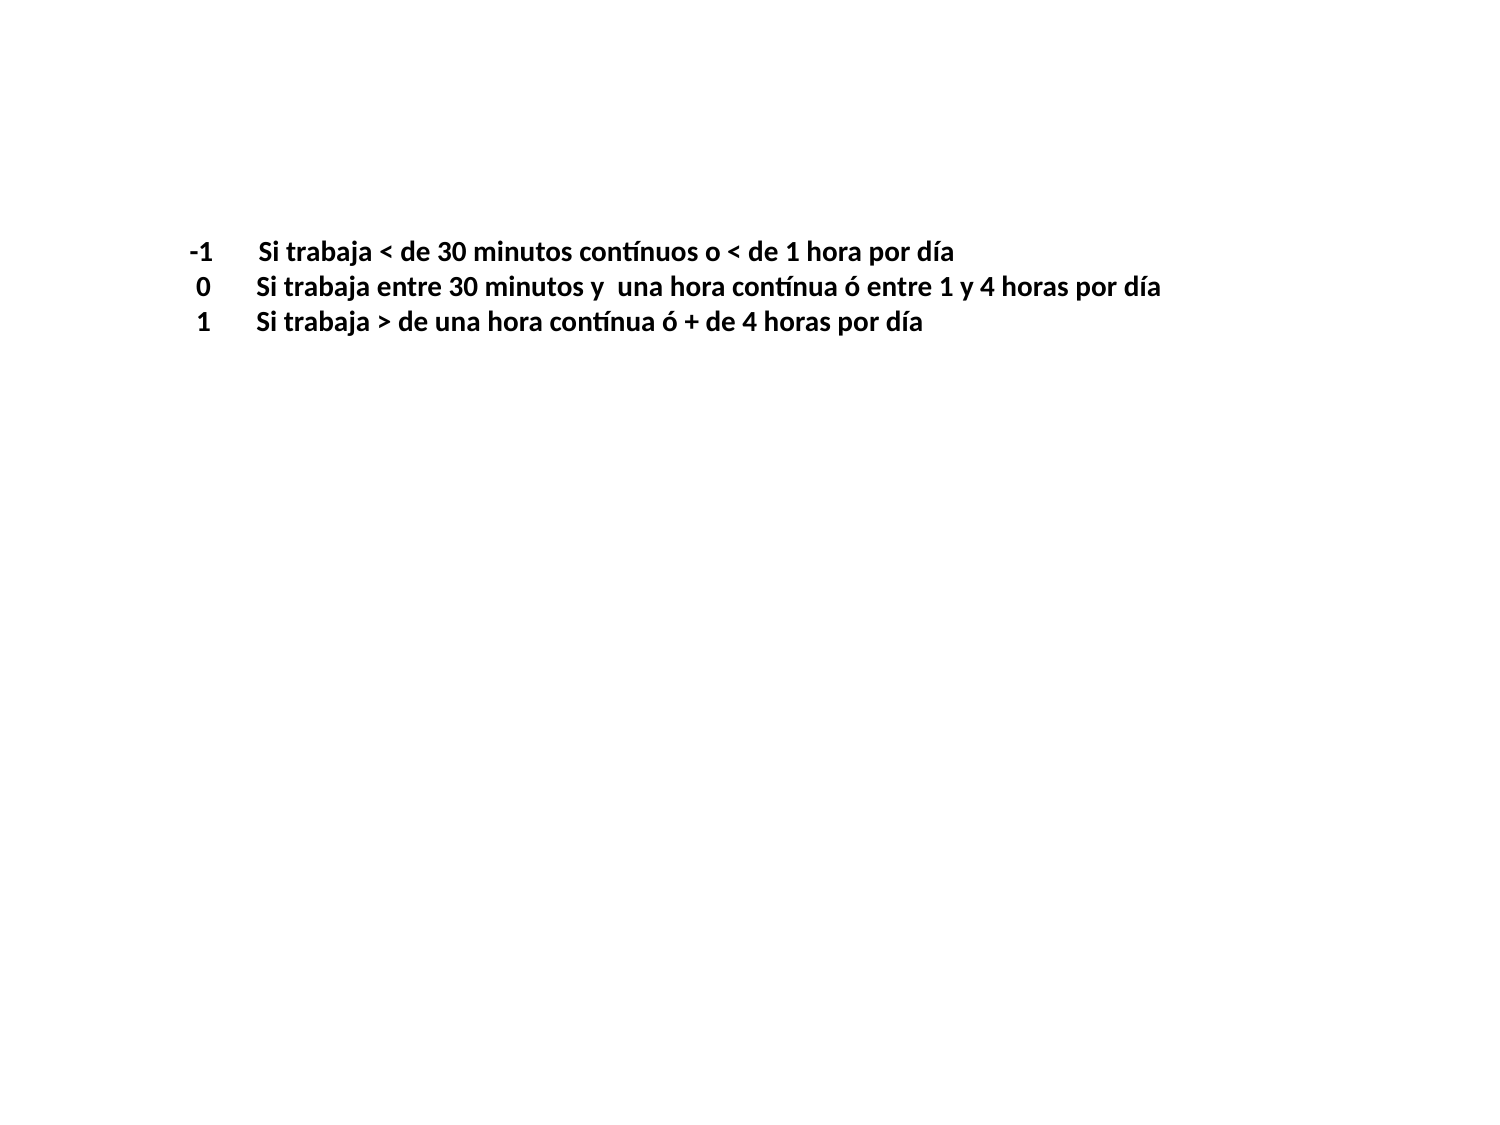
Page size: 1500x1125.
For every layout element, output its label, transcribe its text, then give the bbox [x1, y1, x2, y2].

text_box -1 Si trabaja < de 30 minutos contínuos o < de 1 hora por día 0 Si trabaja entre 30 minutos y una hora contínua ó entre 1 y 4 horas por día 1 Si trabaja > de una hora contínua ó + de 4 horas por día [174, 224, 1225, 345]
